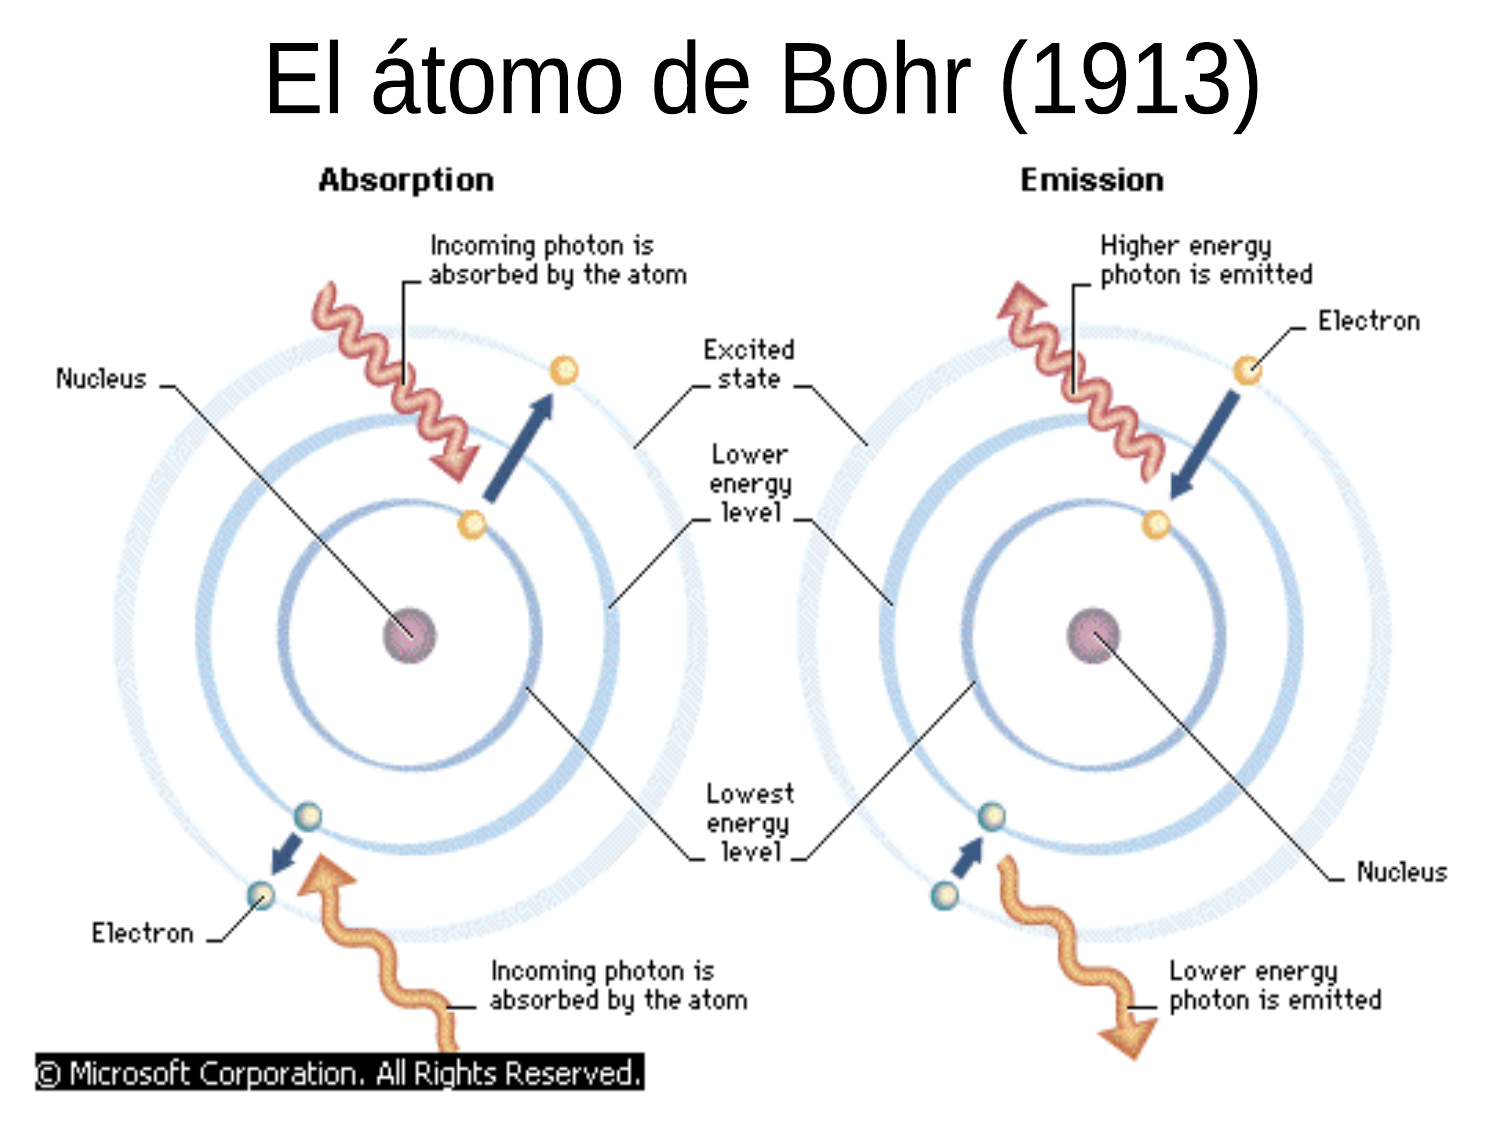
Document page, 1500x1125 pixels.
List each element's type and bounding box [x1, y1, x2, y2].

list [17, 125, 1489, 1103]
